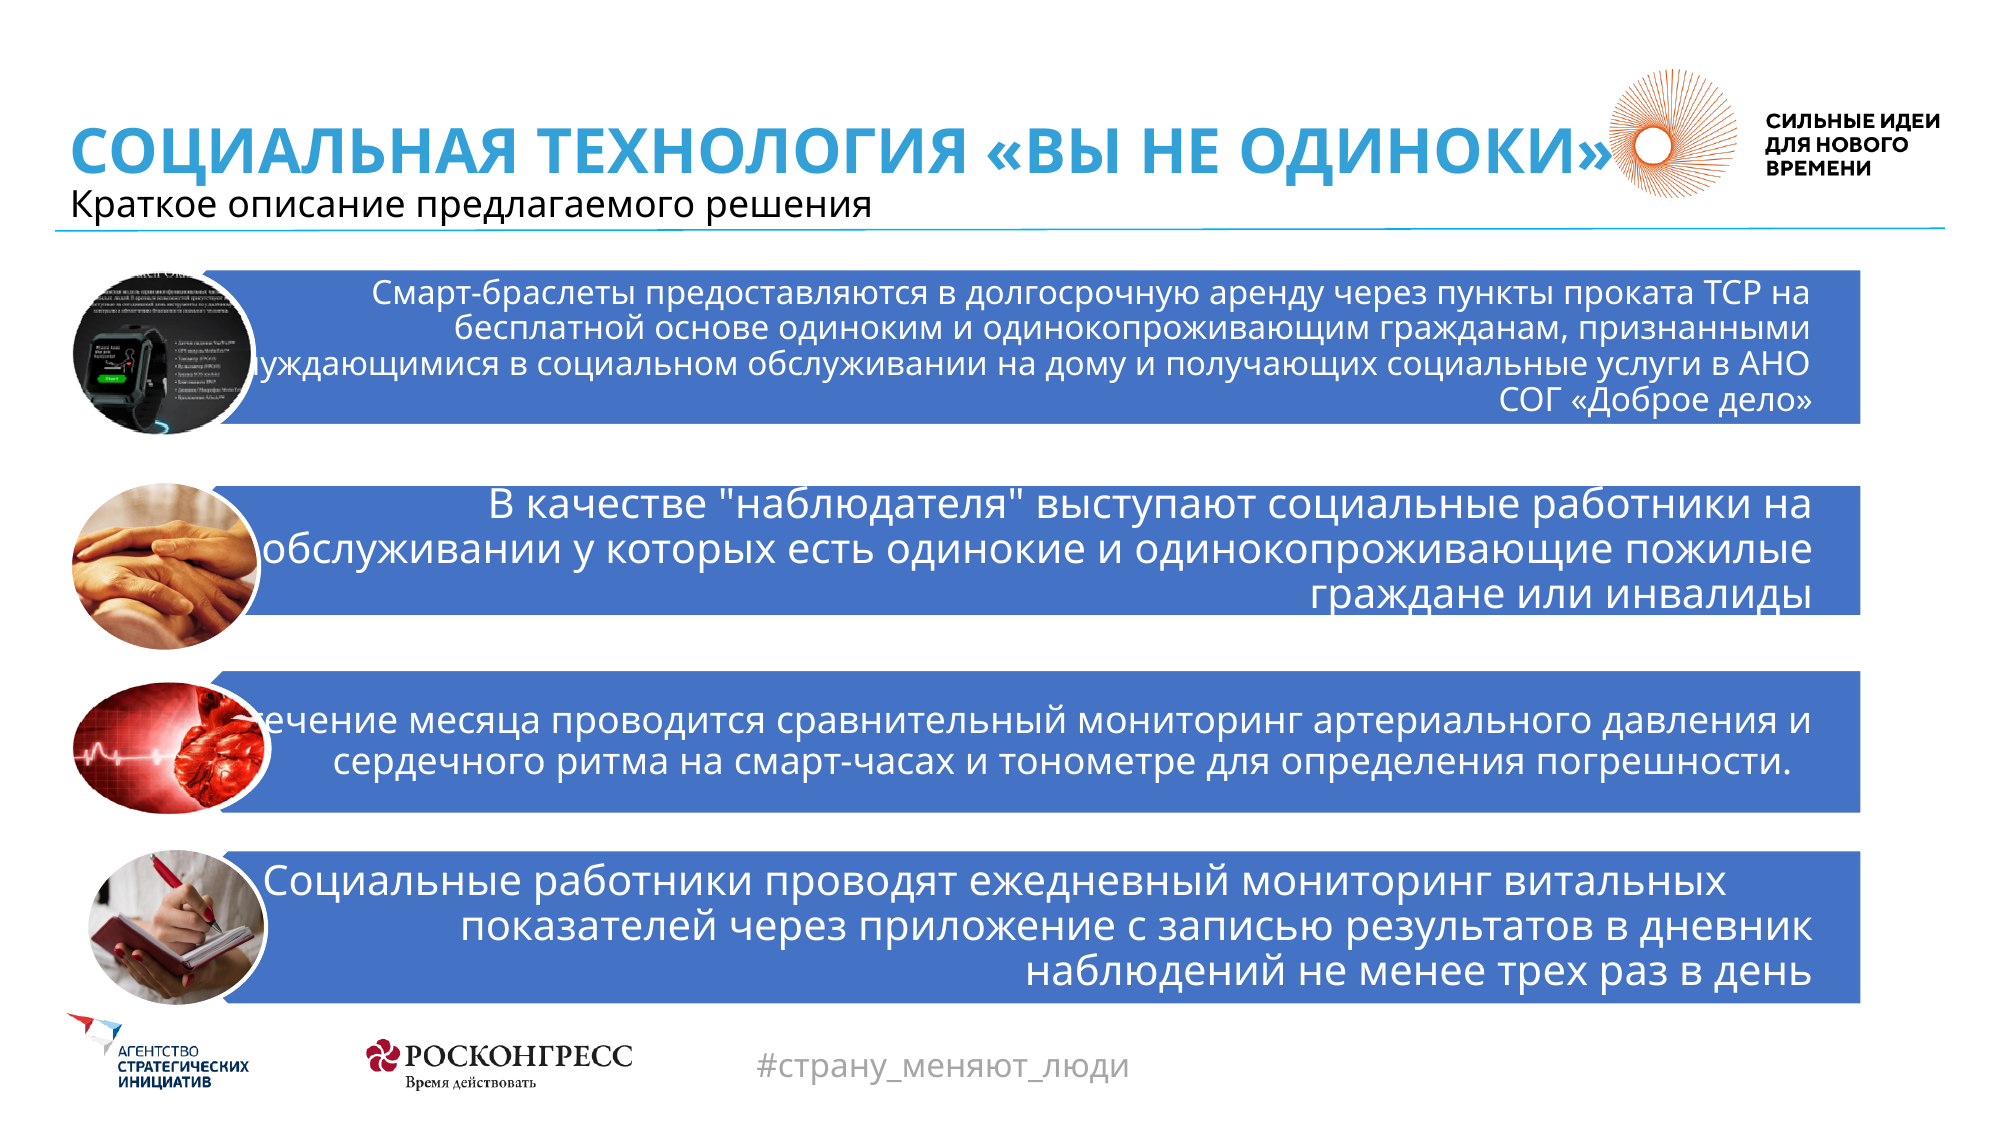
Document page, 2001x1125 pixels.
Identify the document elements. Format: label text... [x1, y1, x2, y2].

title Социальная технология «Вы не одиноки» [55, 63, 1721, 172]
text_box #страну_меняют_люди [756, 1043, 1319, 1084]
picture [1608, 69, 1946, 198]
picture [66, 1013, 632, 1092]
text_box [66, 258, 1946, 1008]
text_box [54, 227, 1946, 232]
text_box Краткое описание предлагаемого решения [55, 172, 1711, 226]
